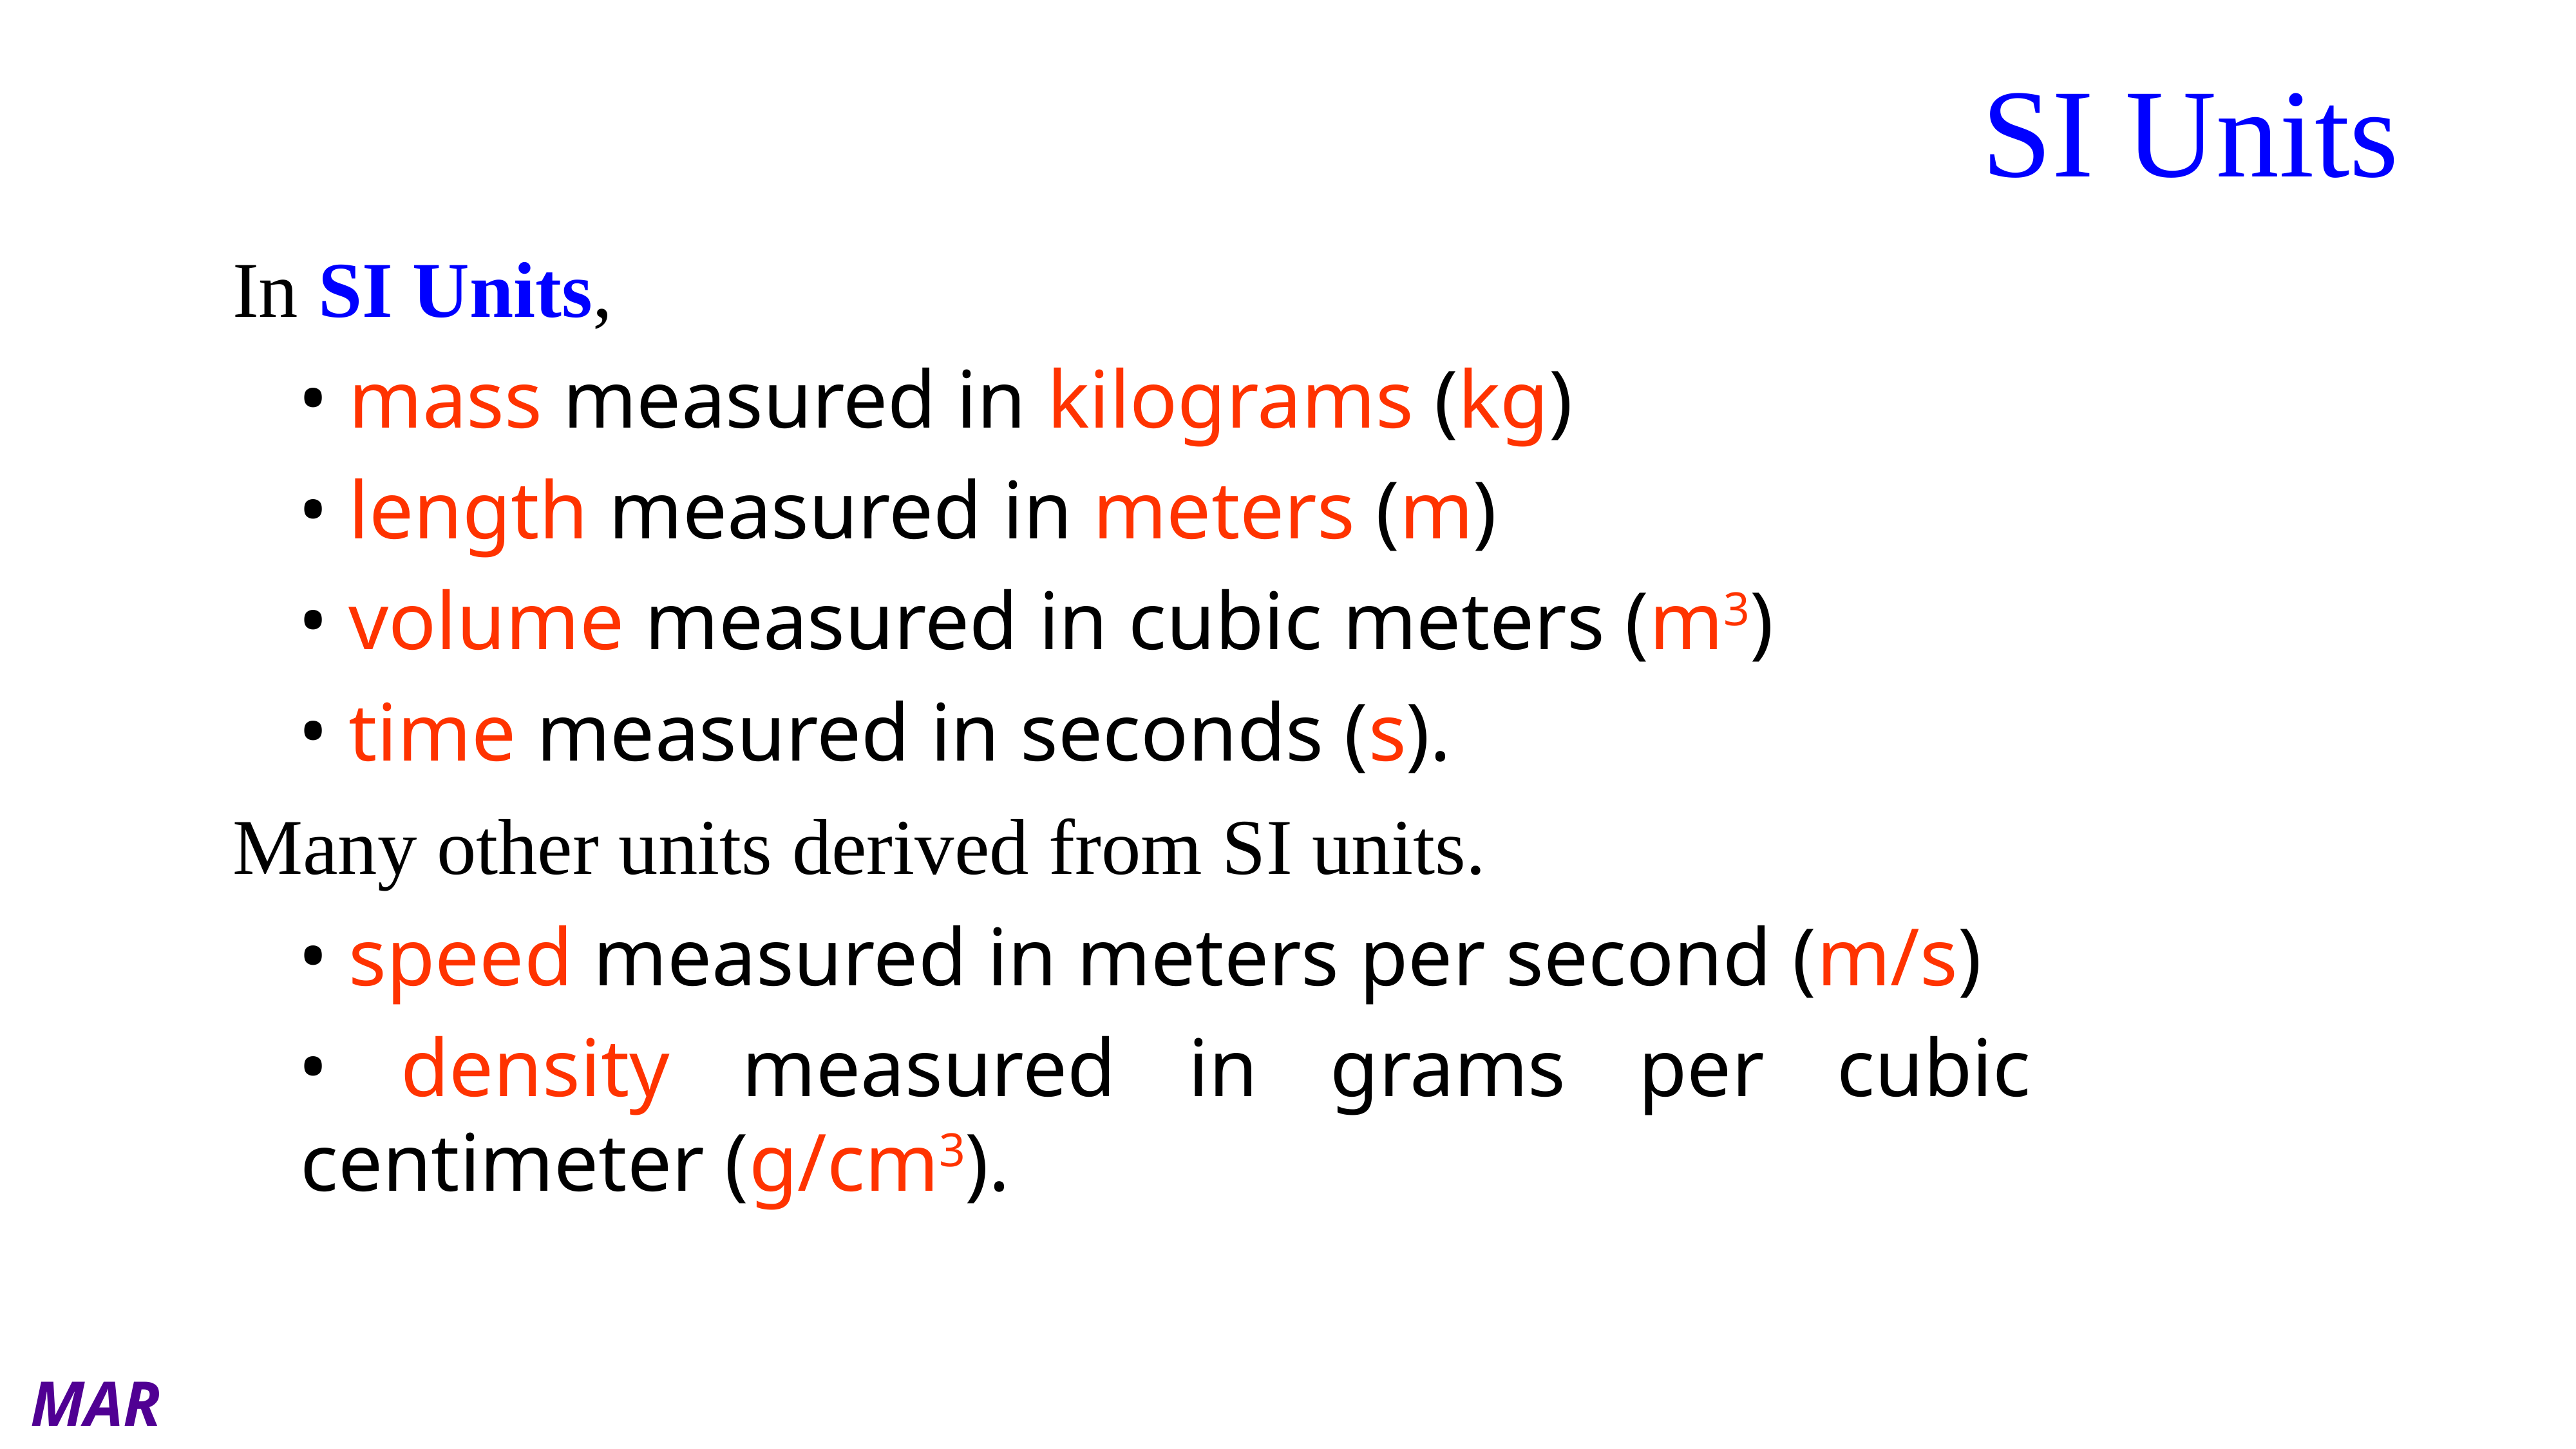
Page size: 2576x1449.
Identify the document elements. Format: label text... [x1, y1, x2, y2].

list In SI Units, mass measured in kilograms (kg) length measured in meters (m) volume measured in cubic meters (m3) time measured in seconds (s). Many other units derived from SI units. speed measured in meters per second (m/s) density measured in grams per cubic centimeter (g/cm3). [222, 228, 2041, 1323]
title SI Units [1361, 10, 2576, 242]
